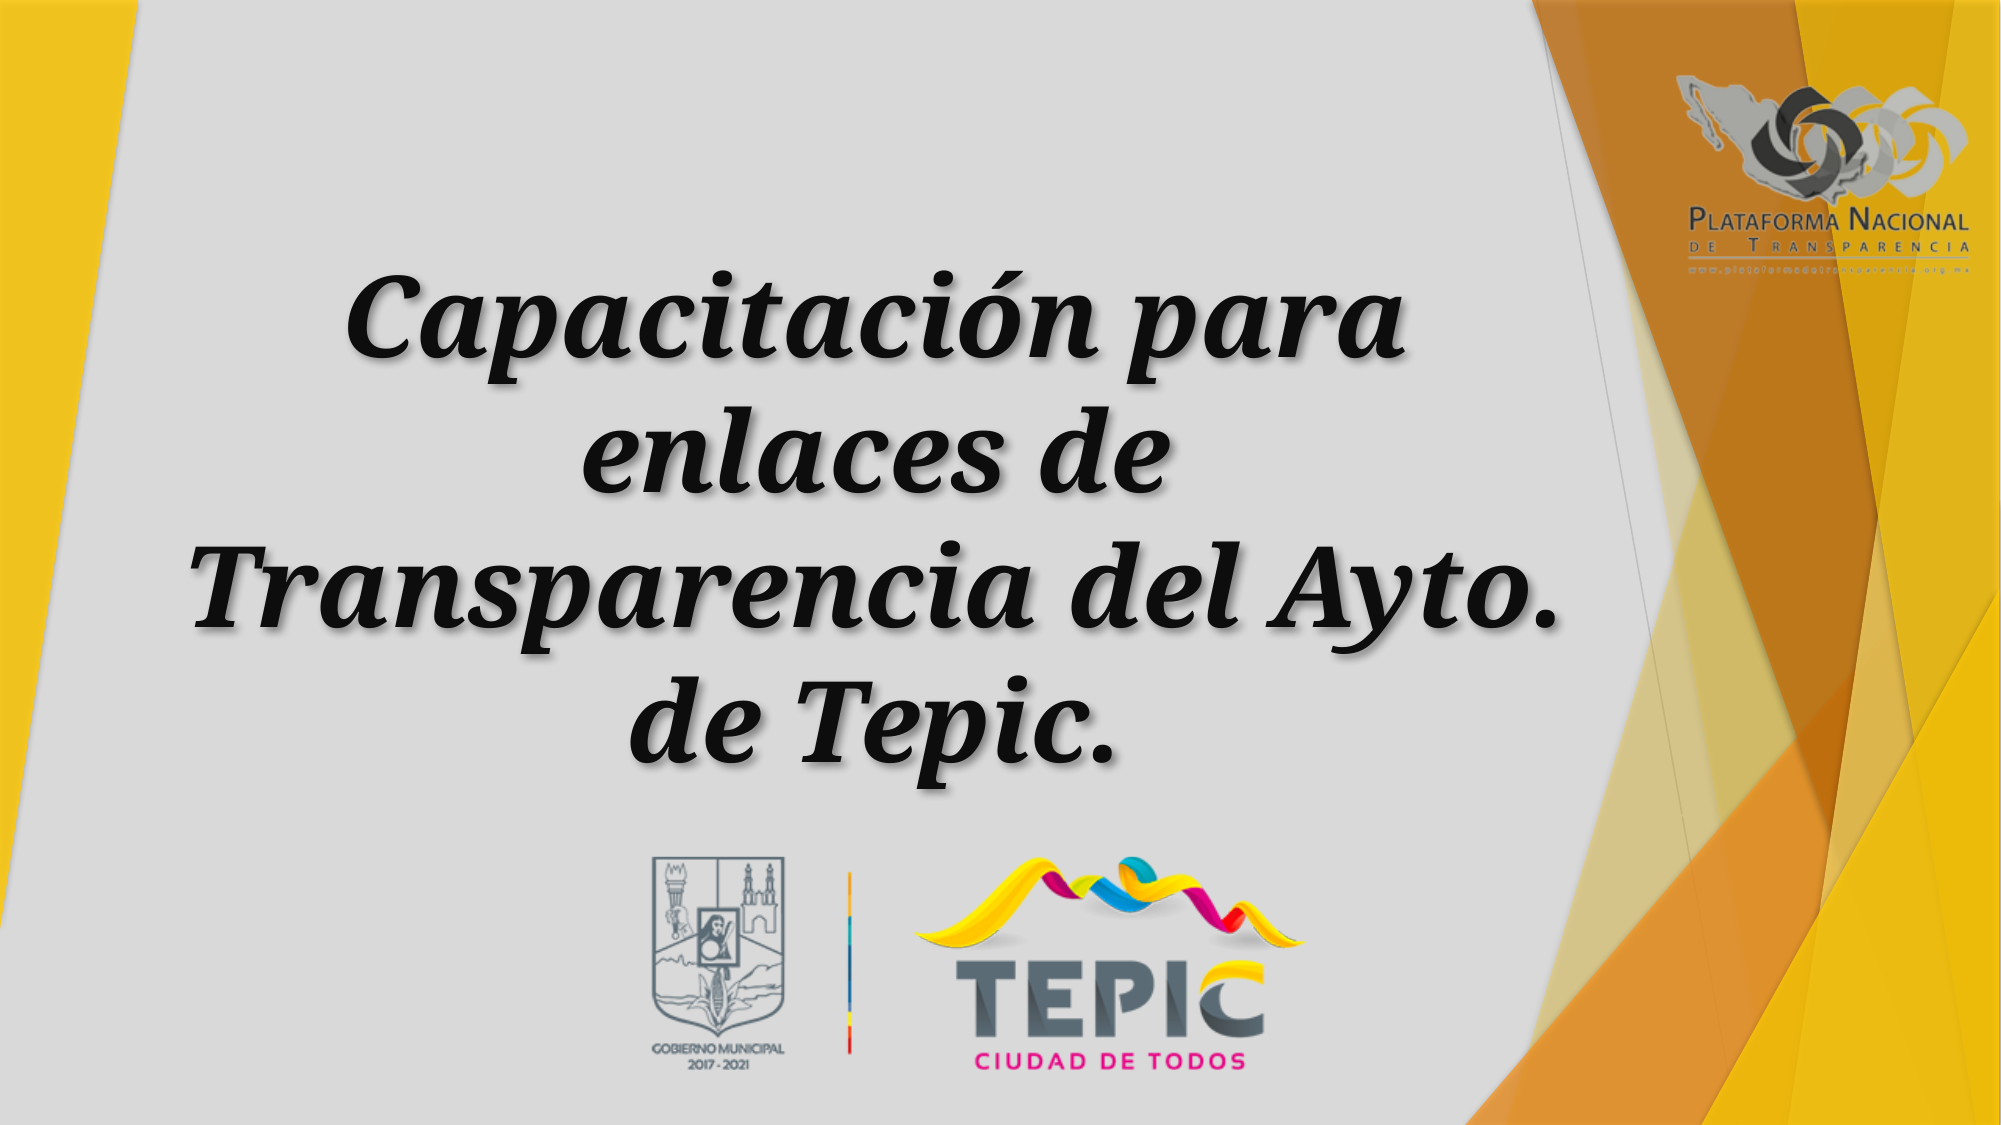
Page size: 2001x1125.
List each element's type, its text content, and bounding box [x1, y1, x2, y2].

text_box Capacitación para enlaces de Transparencia del Ayto. de Tepic. [135, 237, 1616, 793]
picture [638, 852, 1314, 1072]
picture [1661, 68, 1986, 282]
